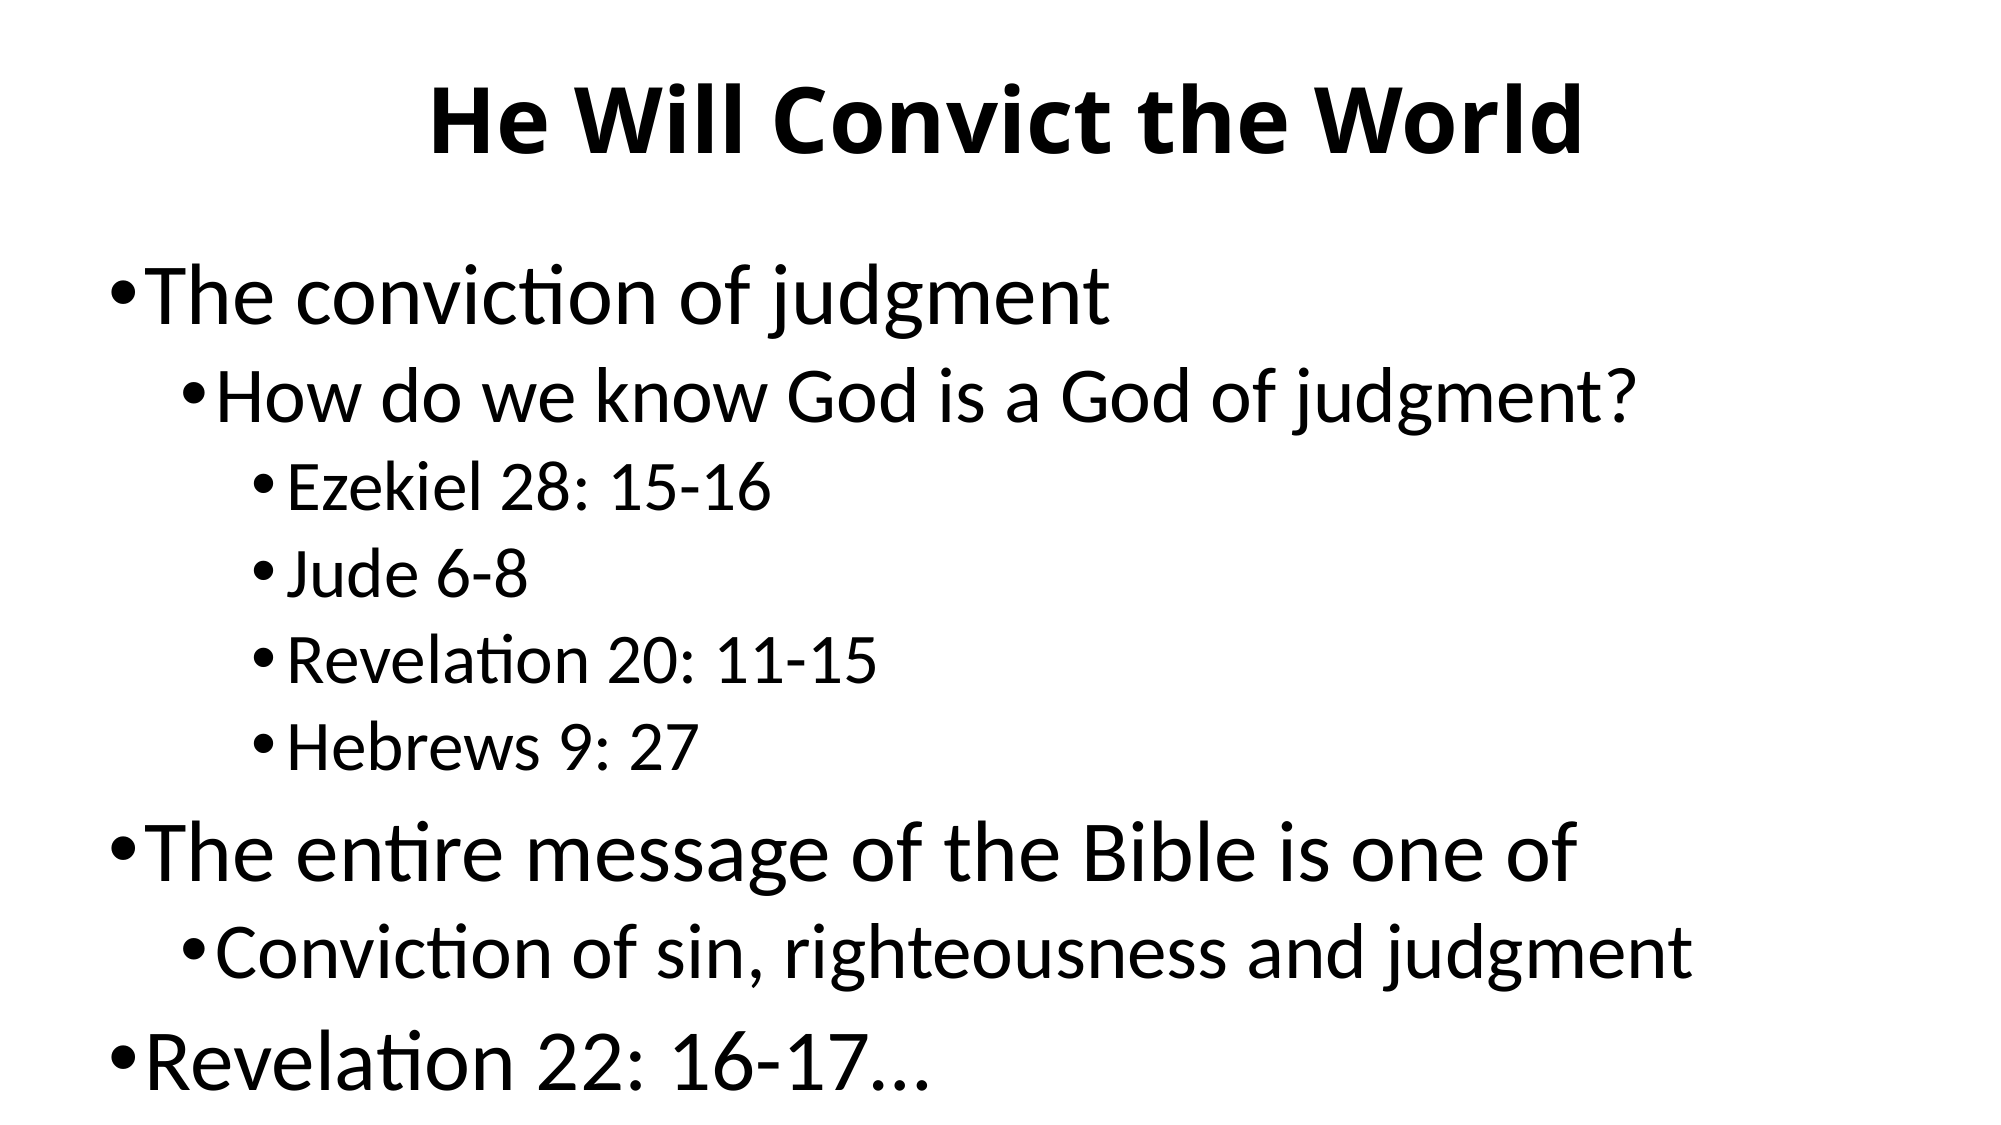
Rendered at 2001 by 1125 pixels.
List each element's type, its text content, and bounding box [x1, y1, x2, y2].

title He Will Convict the World [93, 41, 1920, 207]
list The conviction of judgment How do we know God is a God of judgment? Ezekiel 28: 15-16 Jude 6-8 Revelation 20: 11-15 Hebrews 9: 27 The entire message of the Bible is one of Conviction of sin, righteousness and judgment Revelation 22: 16-17… [93, 242, 1920, 1125]
